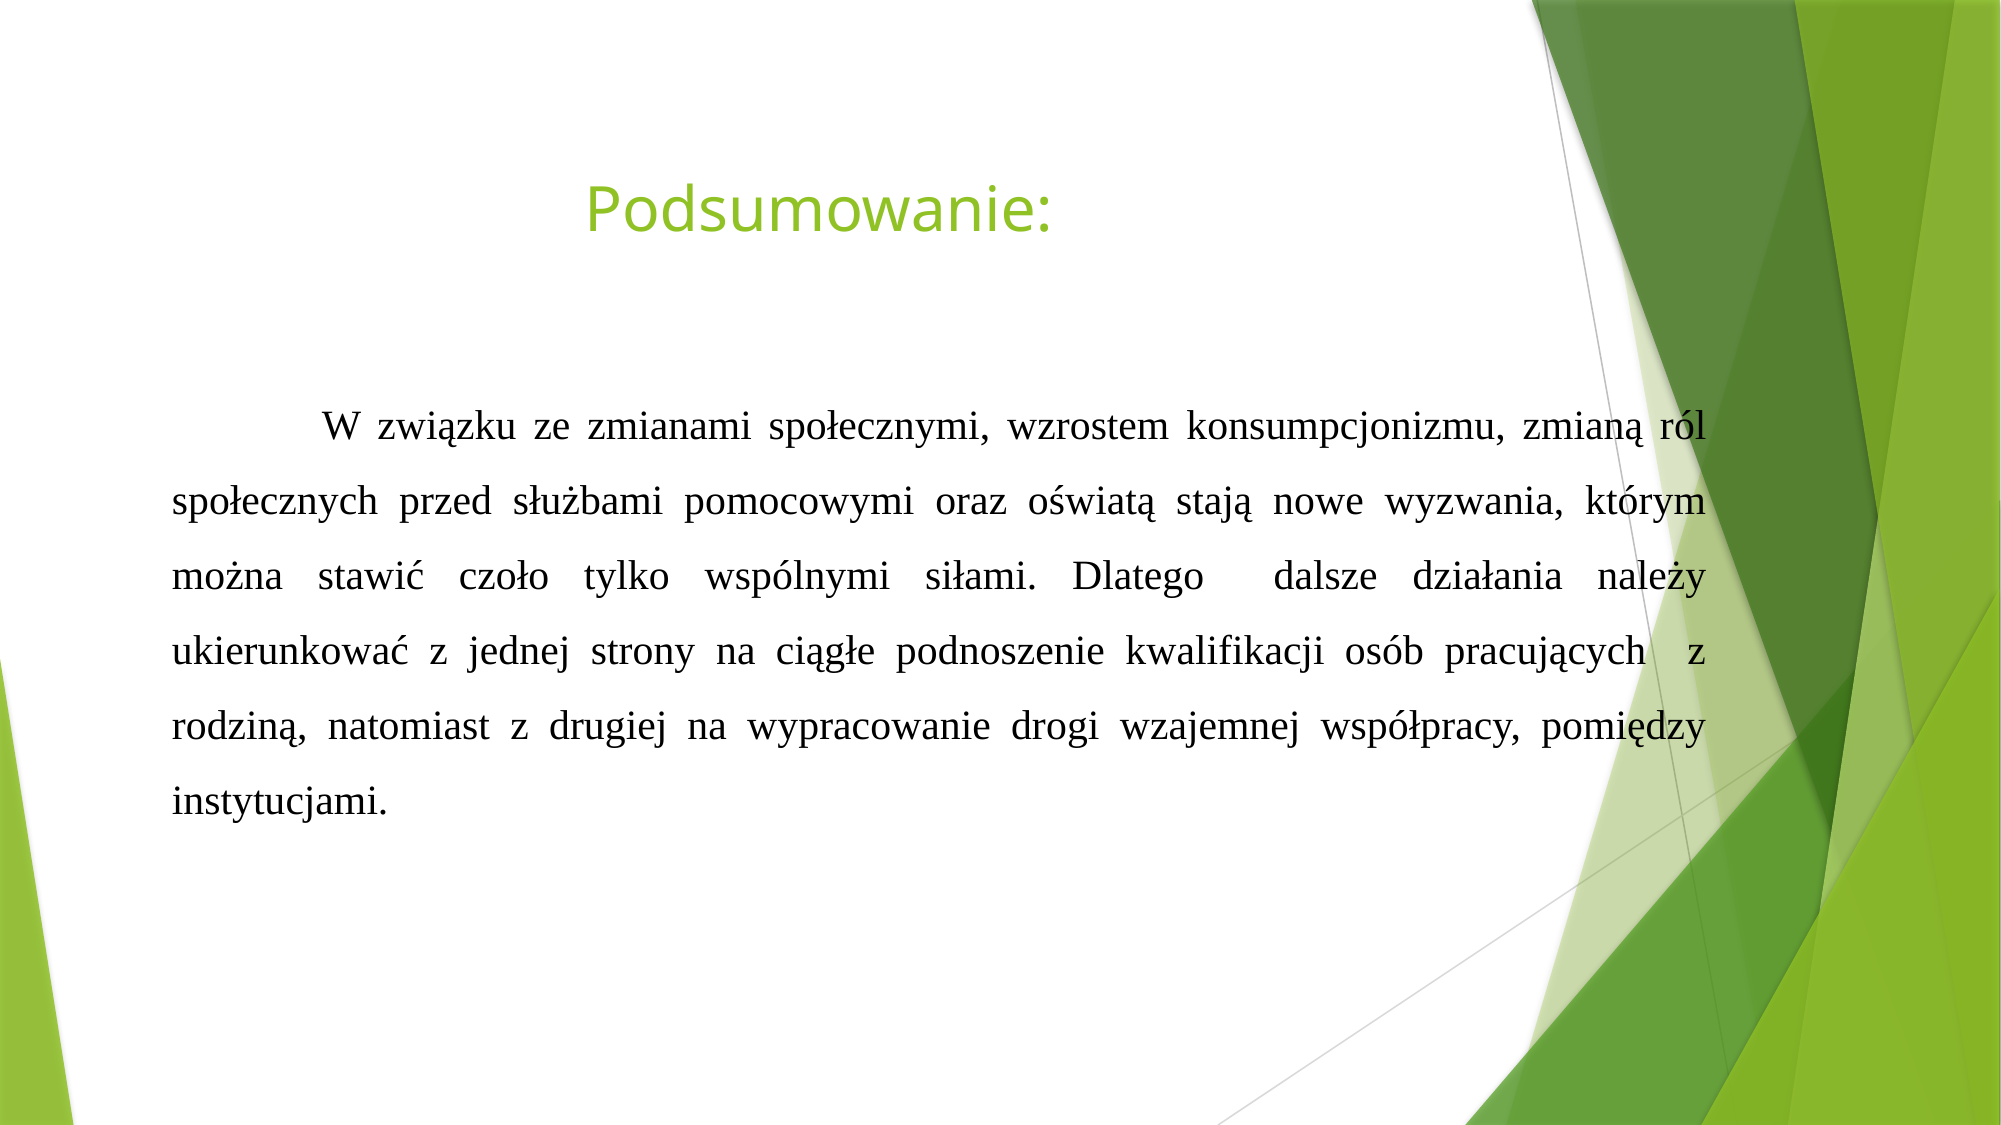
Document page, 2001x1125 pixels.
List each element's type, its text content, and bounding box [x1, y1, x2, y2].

text_box W związku ze zmianami społecznymi, wzrostem konsumpcjonizmu, zmianą ról społecznych przed służbami pomocowymi oraz oświatą stają nowe wyzwania, którym można stawić czoło tylko wspólnymi siłami. Dlatego dalsze działania należy ukierunkować z jednej strony na ciągłe podnoszenie kwalifikacji osób pracujących z rodziną, natomiast z drugiej na wypracowanie drogi wzajemnej współpracy, pomiędzy instytucjami. [157, 365, 1723, 875]
text_box Podsumowanie: [157, 162, 1471, 252]
